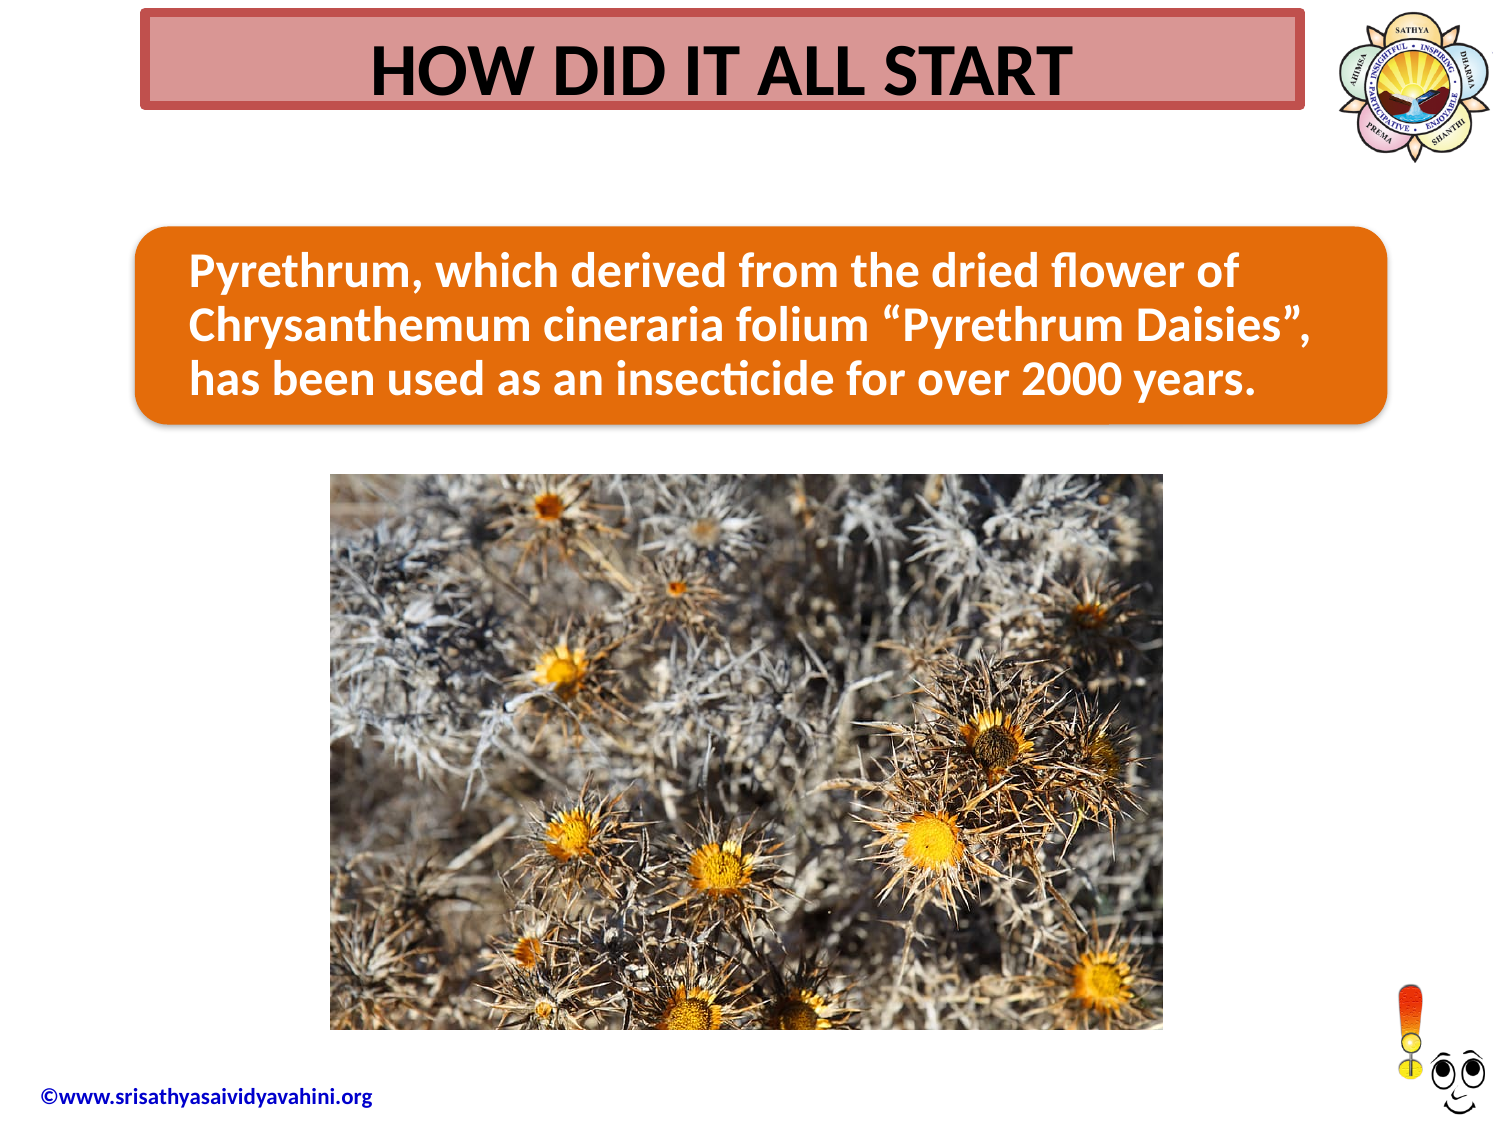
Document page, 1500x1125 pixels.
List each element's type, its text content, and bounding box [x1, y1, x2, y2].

picture [1333, 8, 1493, 163]
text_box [71, 199, 1388, 452]
text_box HOW DID IT ALL START [145, 12, 1300, 106]
picture [330, 474, 1163, 1031]
picture [1350, 974, 1500, 1125]
